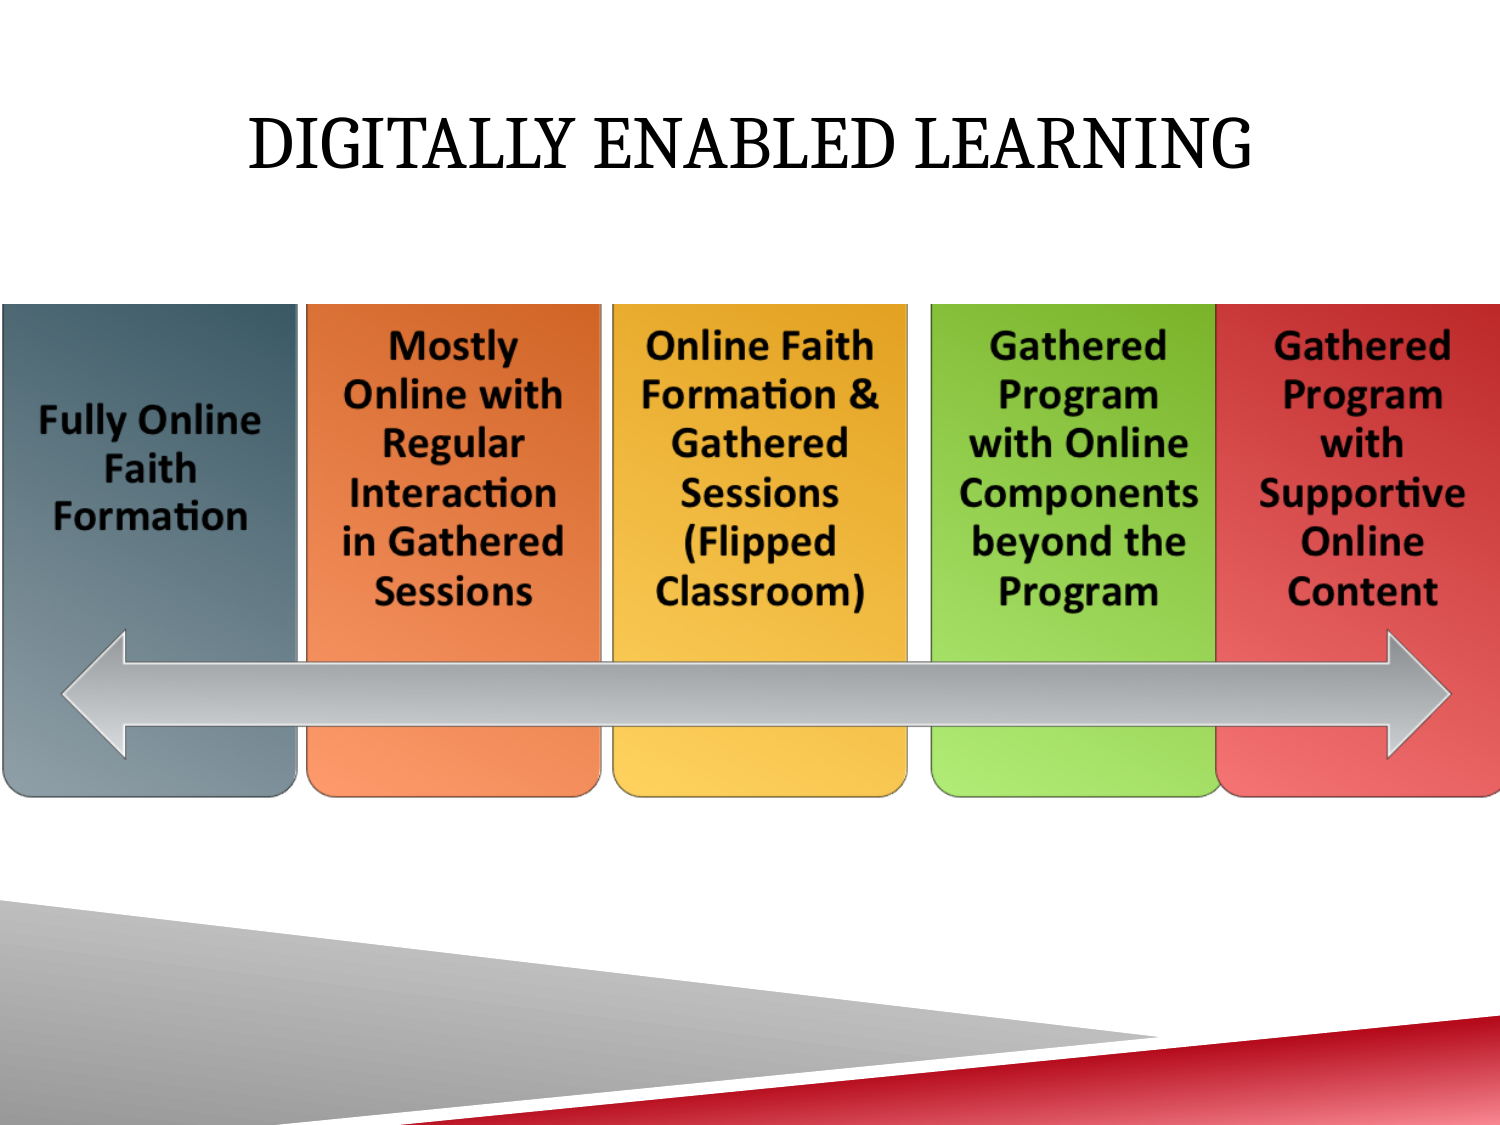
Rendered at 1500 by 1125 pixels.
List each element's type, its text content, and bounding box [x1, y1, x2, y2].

title Digitally enabled learning [112, 45, 1388, 233]
picture [0, 304, 1500, 801]
